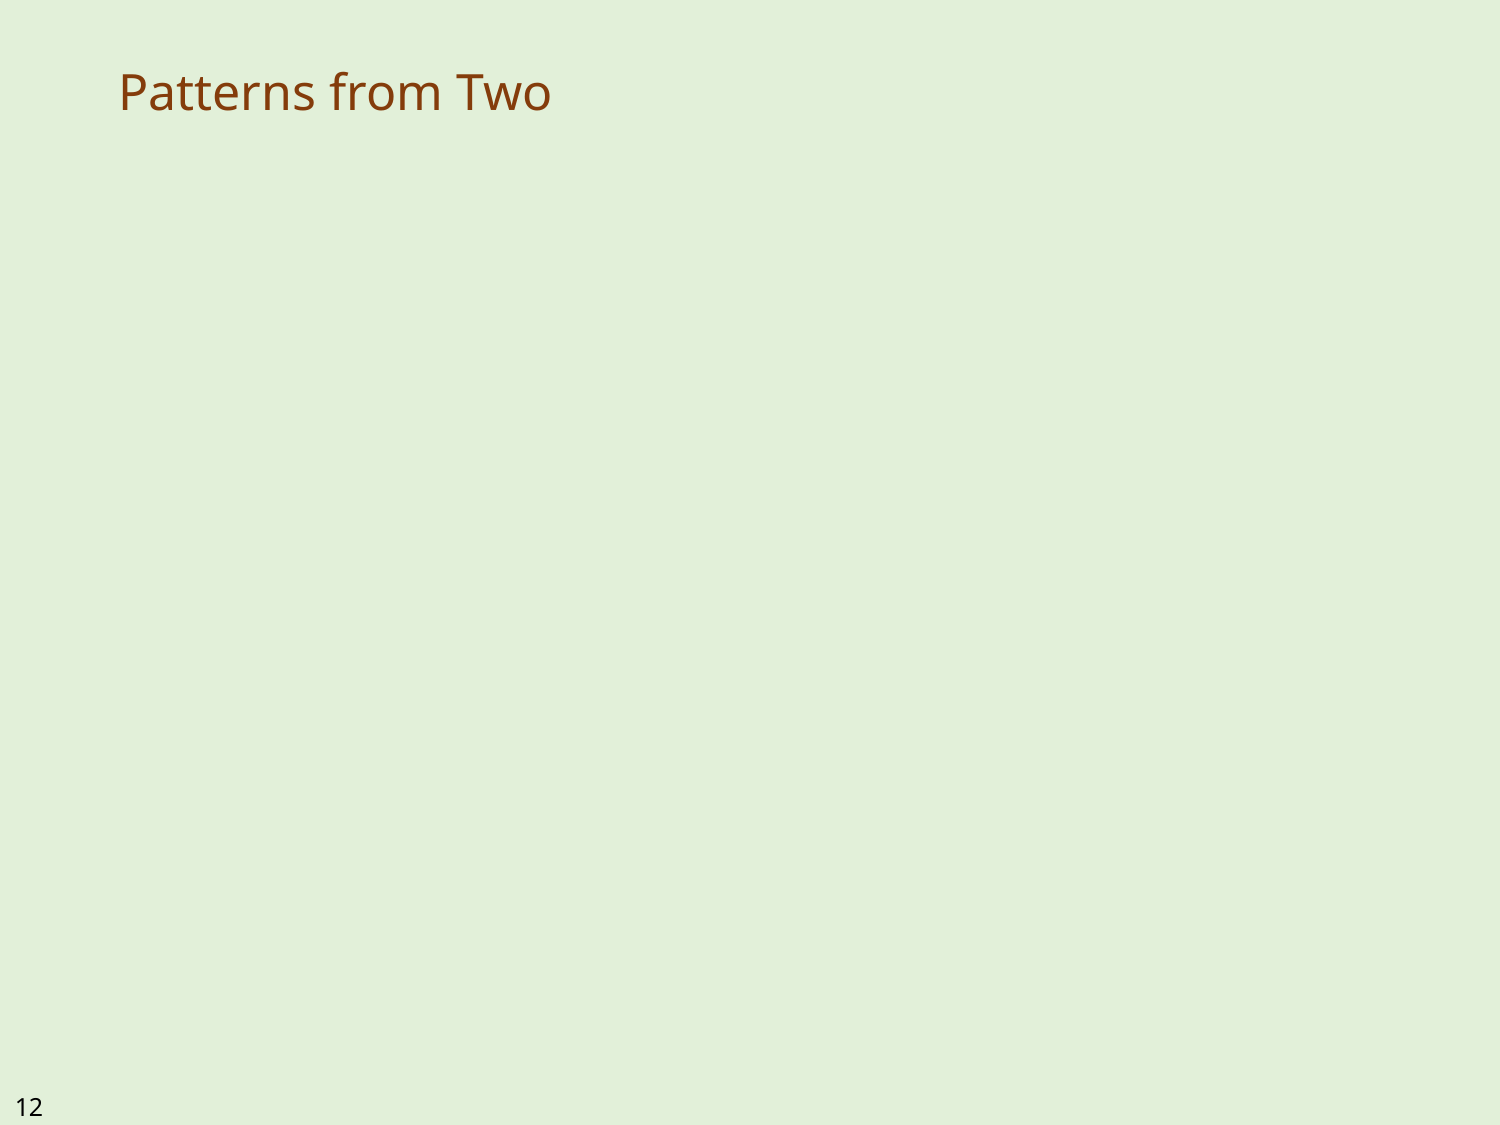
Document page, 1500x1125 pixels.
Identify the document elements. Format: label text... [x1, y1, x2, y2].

title Patterns from Two [103, 59, 1397, 131]
